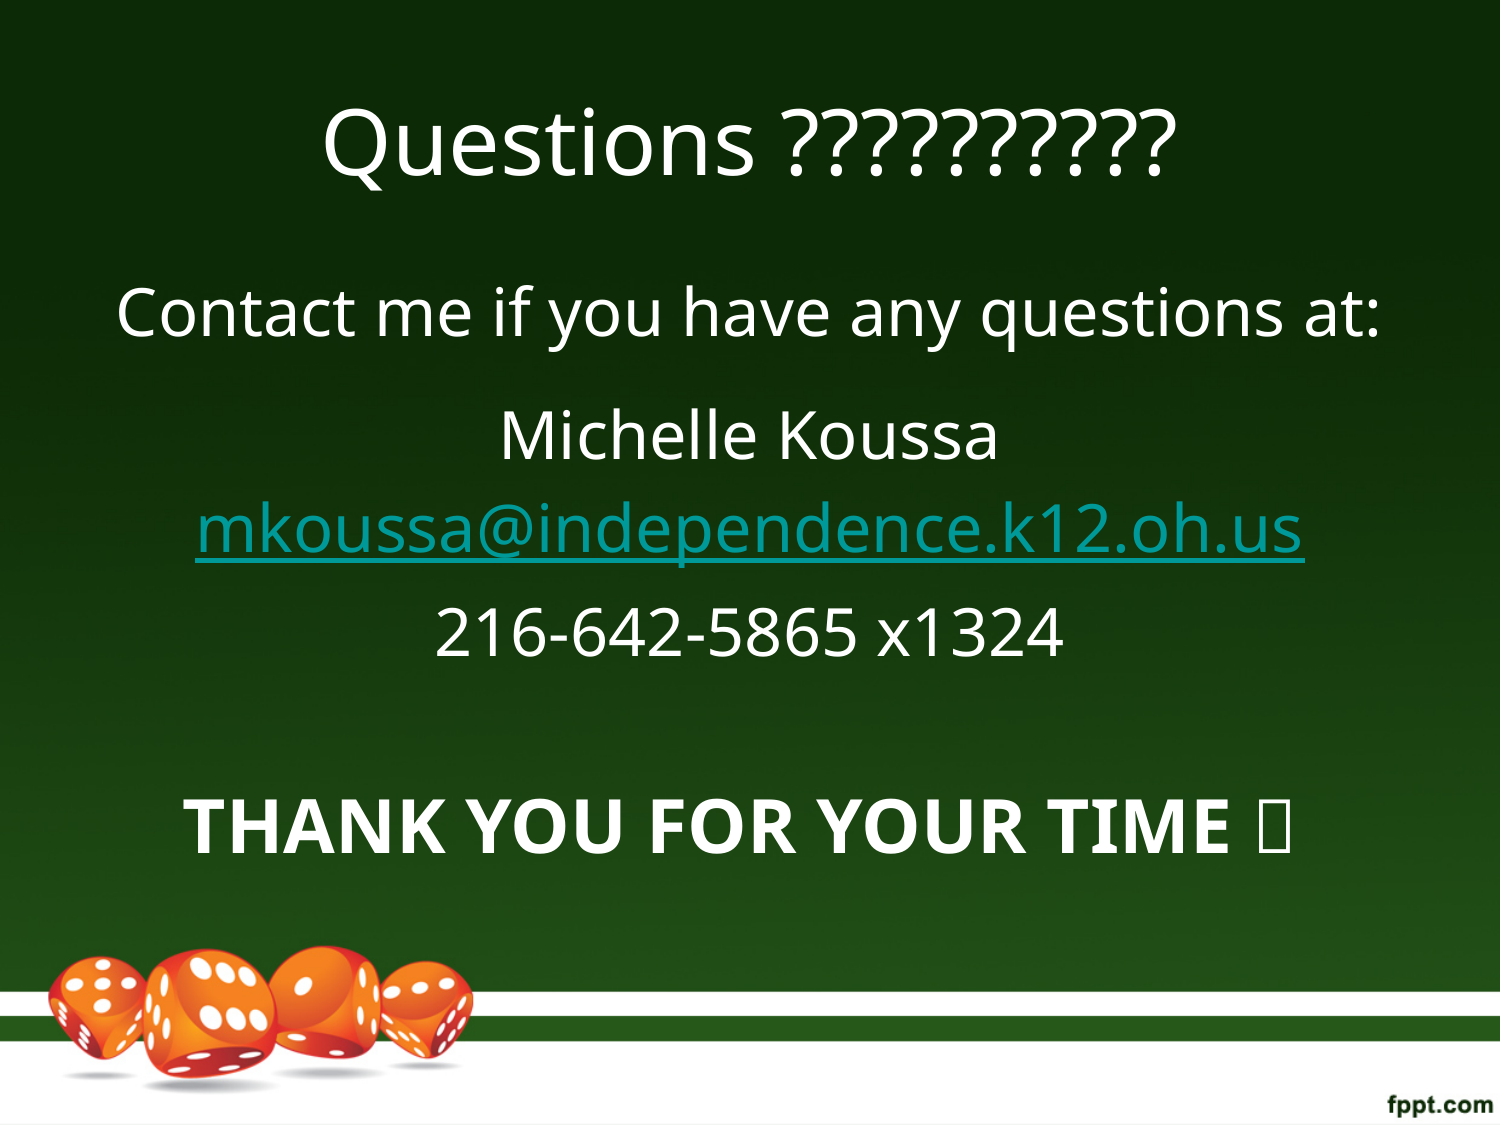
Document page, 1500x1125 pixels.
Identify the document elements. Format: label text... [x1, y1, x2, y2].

title Questions ?????????? [74, 44, 1426, 233]
list Contact me if you have any questions at: Michelle Koussa mkoussa@independence.k12.oh.us 216-642-5865 x1324 THANK YOU FOR YOUR TIME  [74, 262, 1426, 1006]
picture [0, 0, 1500, 1125]
